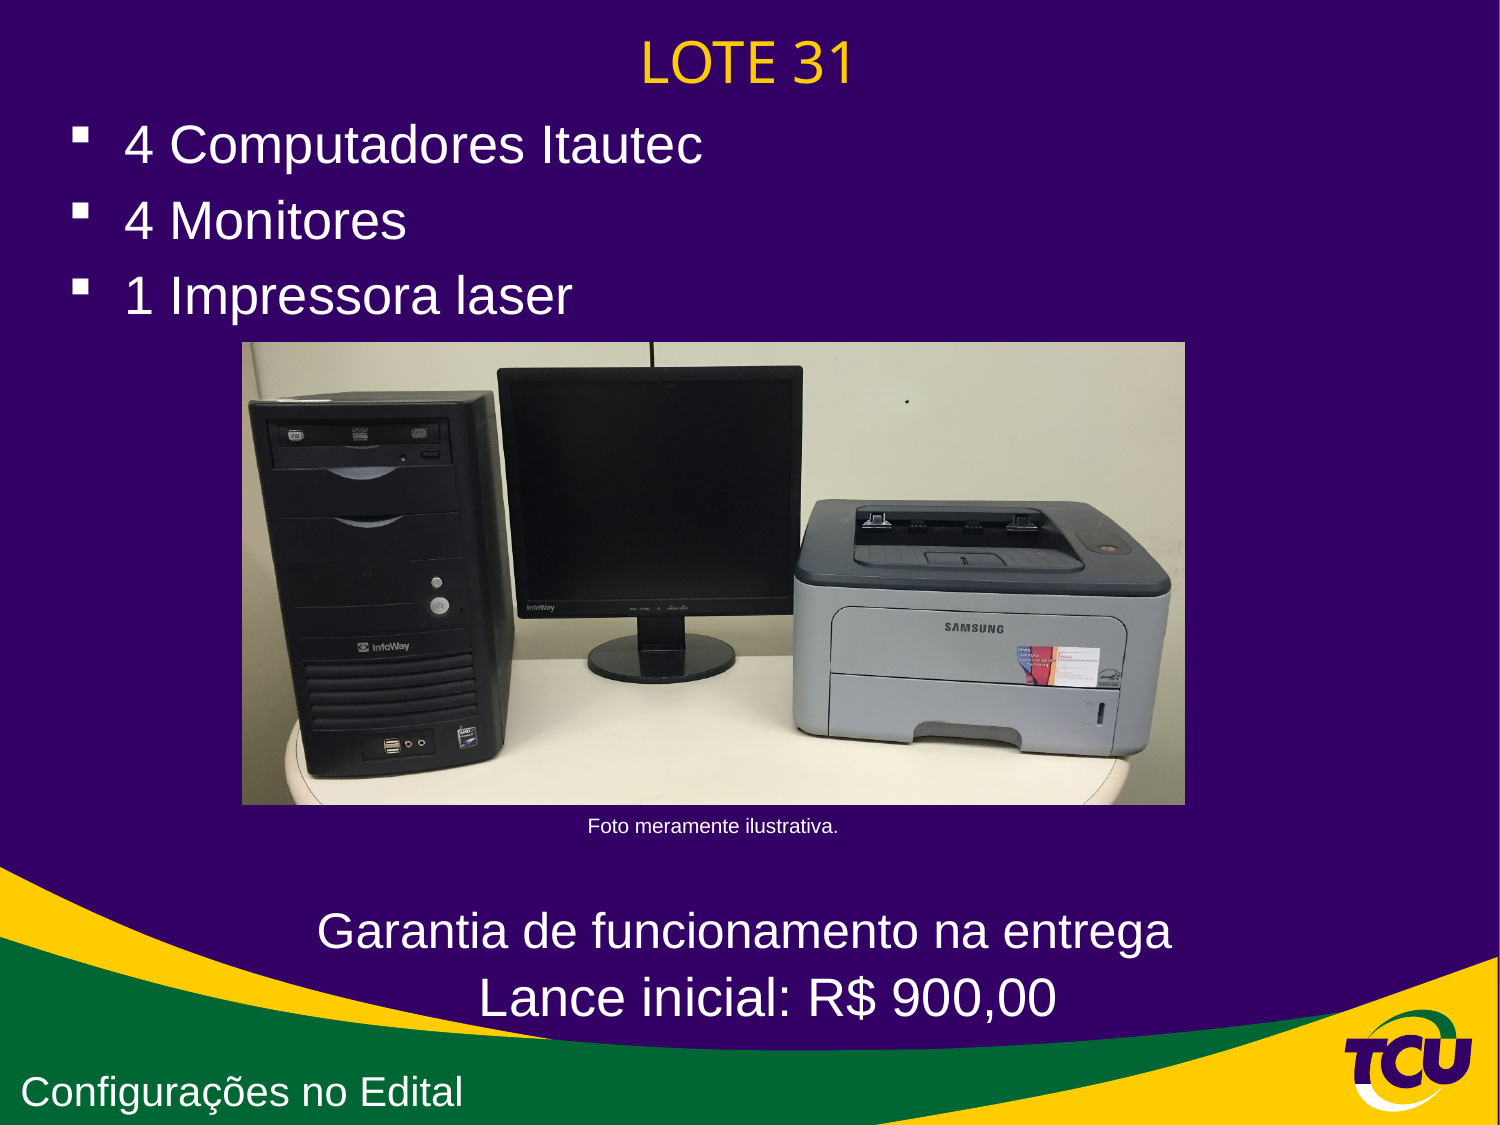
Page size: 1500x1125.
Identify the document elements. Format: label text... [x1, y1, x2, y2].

text_box Garantia de funcionamento na entrega [0, 890, 1495, 974]
list 4 Computadores Itautec 4 Monitores 1 Impressora laser [52, 101, 1353, 292]
text_box Foto meramente ilustrativa. [0, 804, 1464, 888]
picture [241, 342, 1185, 806]
text_box Configurações no Edital [5, 1056, 1317, 1125]
title LOTE 31 [29, 18, 1471, 103]
text_box Lance inicial: R$ 900,00 [60, 955, 1478, 1074]
